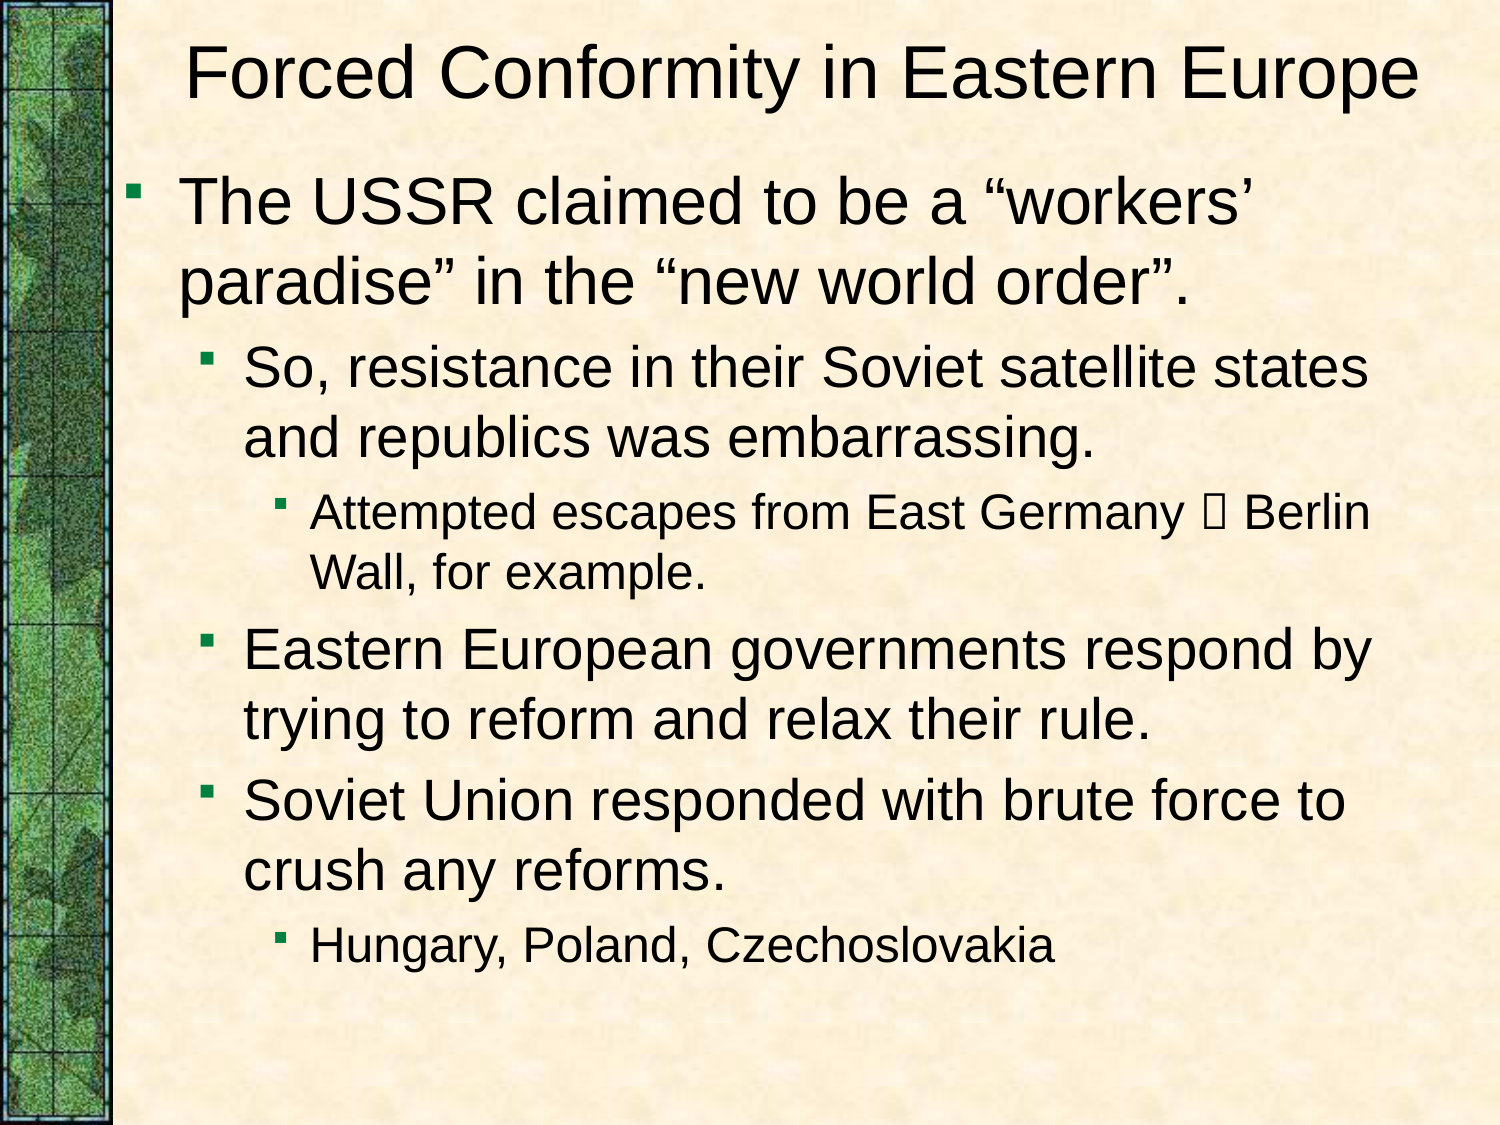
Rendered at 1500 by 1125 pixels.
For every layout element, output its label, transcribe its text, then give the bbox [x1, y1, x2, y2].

picture [0, 0, 1500, 1125]
list The USSR claimed to be a “workers’ paradise” in the “new world order”. So, resistance in their Soviet satellite states and republics was embarrassing. Attempted escapes from East Germany  Berlin Wall, for example. Eastern European governments respond by trying to reform and relax their rule. Soviet Union responded with brute force to crush any reforms. Hungary, Poland, Czechoslovakia [107, 149, 1425, 1075]
title Forced Conformity in Eastern Europe [107, 12, 1500, 125]
